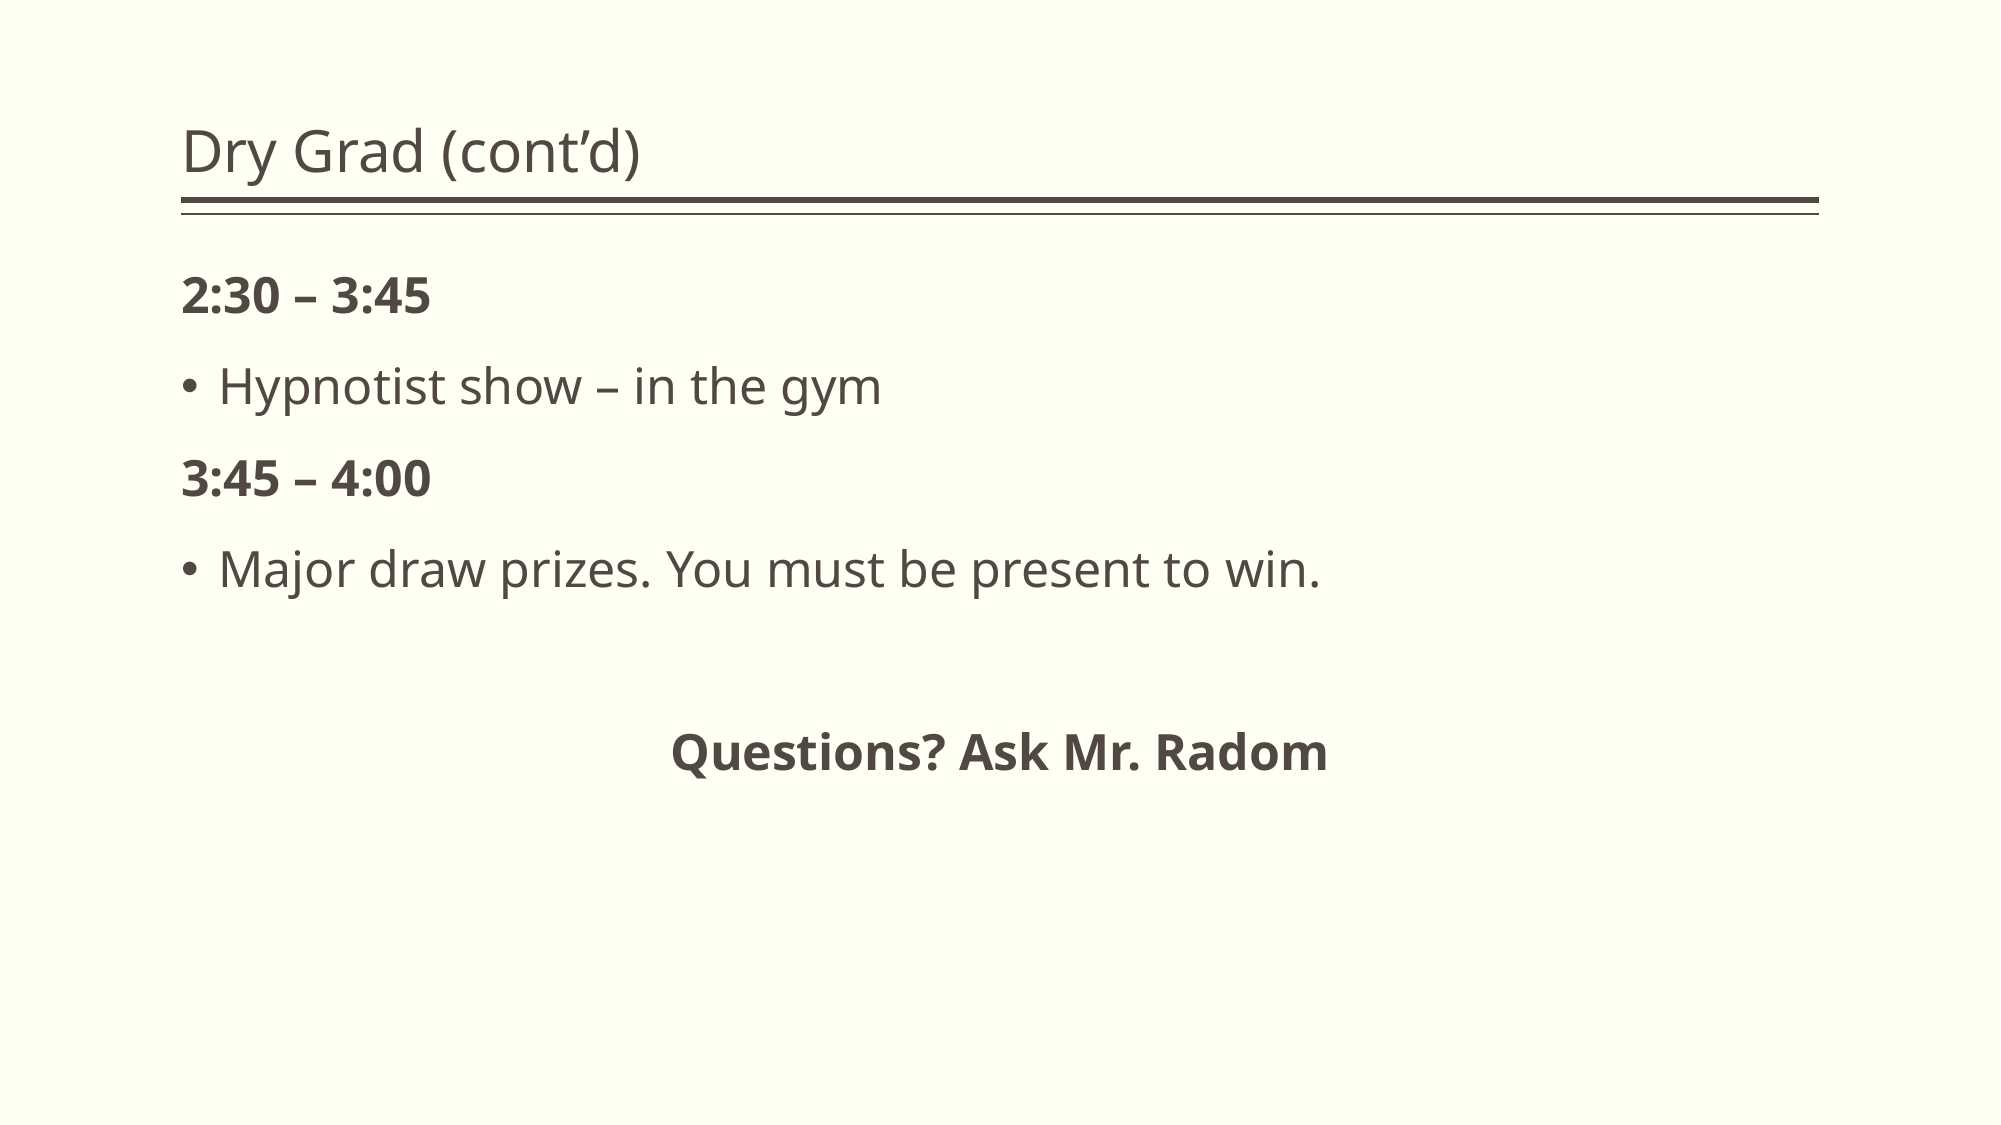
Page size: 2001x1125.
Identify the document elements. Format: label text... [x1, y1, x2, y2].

list 2:30 – 3:45 Hypnotist show – in the gym 3:45 – 4:00 Major draw prizes. You must be present to win. Questions? Ask Mr. Radom [181, 262, 1819, 1013]
title Dry Grad (cont’d) [181, 12, 1819, 193]
